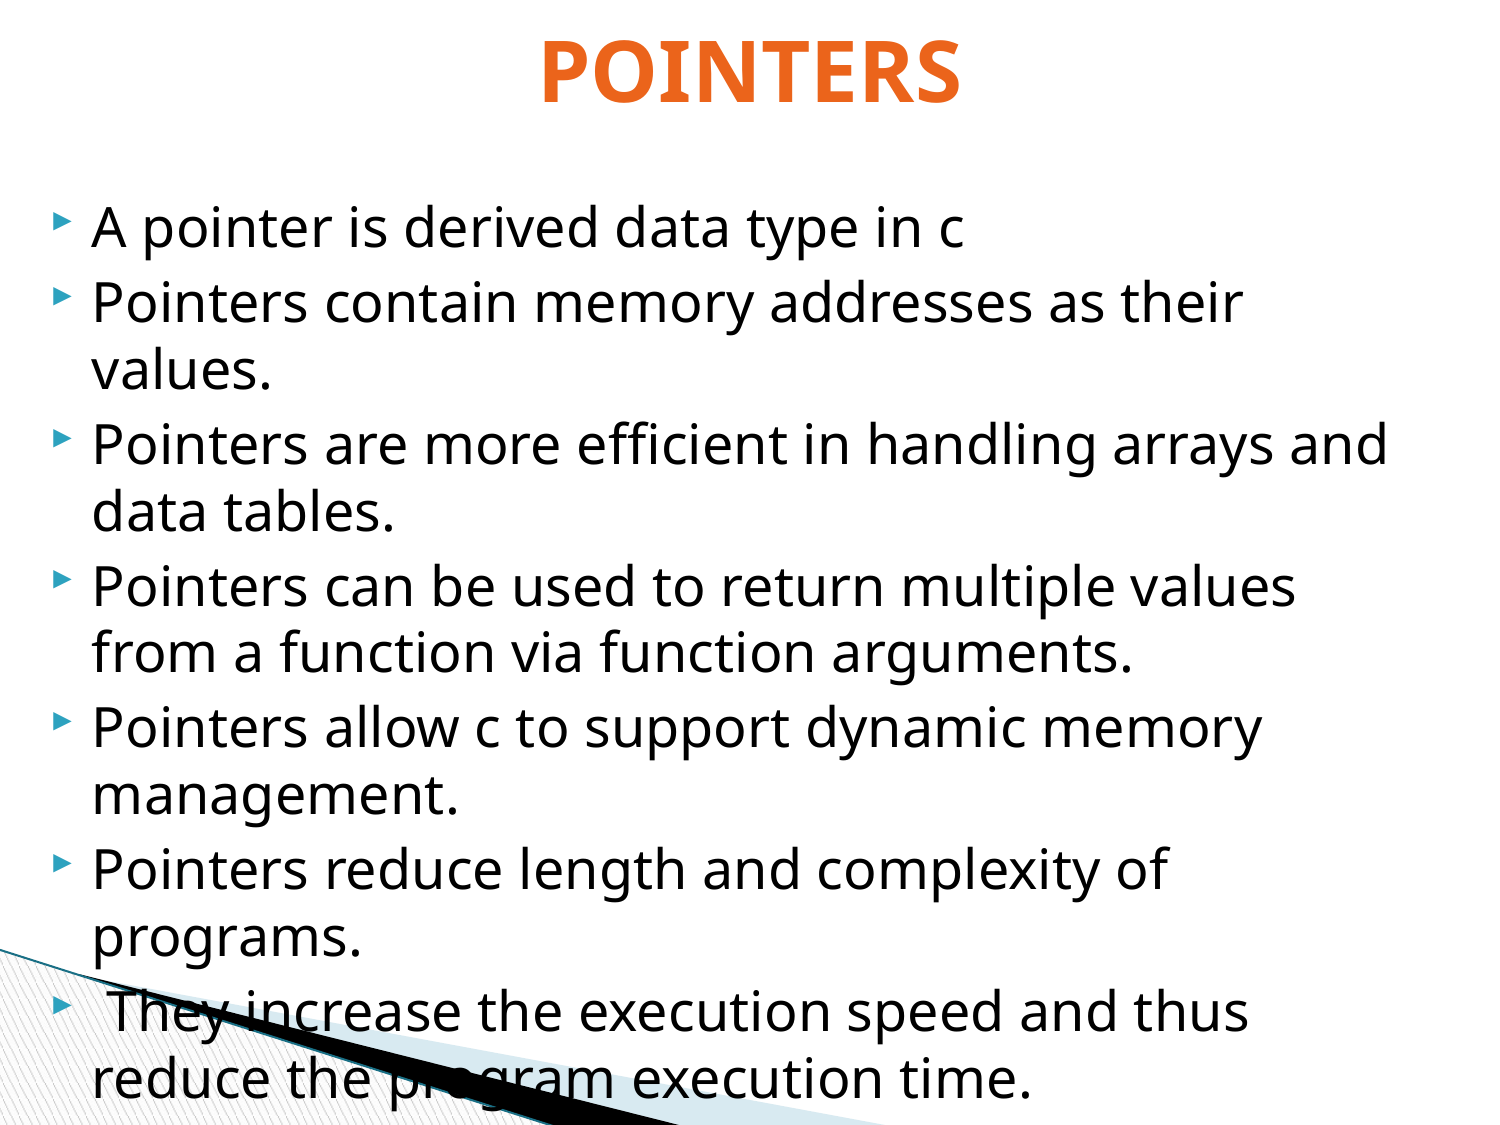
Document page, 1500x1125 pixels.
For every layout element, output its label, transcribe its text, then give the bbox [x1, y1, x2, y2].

title POINTERS [75, 0, 1425, 138]
list A pointer is derived data type in c Pointers contain memory addresses as their values. Pointers are more efficient in handling arrays and data tables. Pointers can be used to return multiple values from a function via function arguments. Pointers allow c to support dynamic memory management. Pointers reduce length and complexity of programs. They increase the execution speed and thus reduce the program execution time. [17, 184, 1425, 1125]
